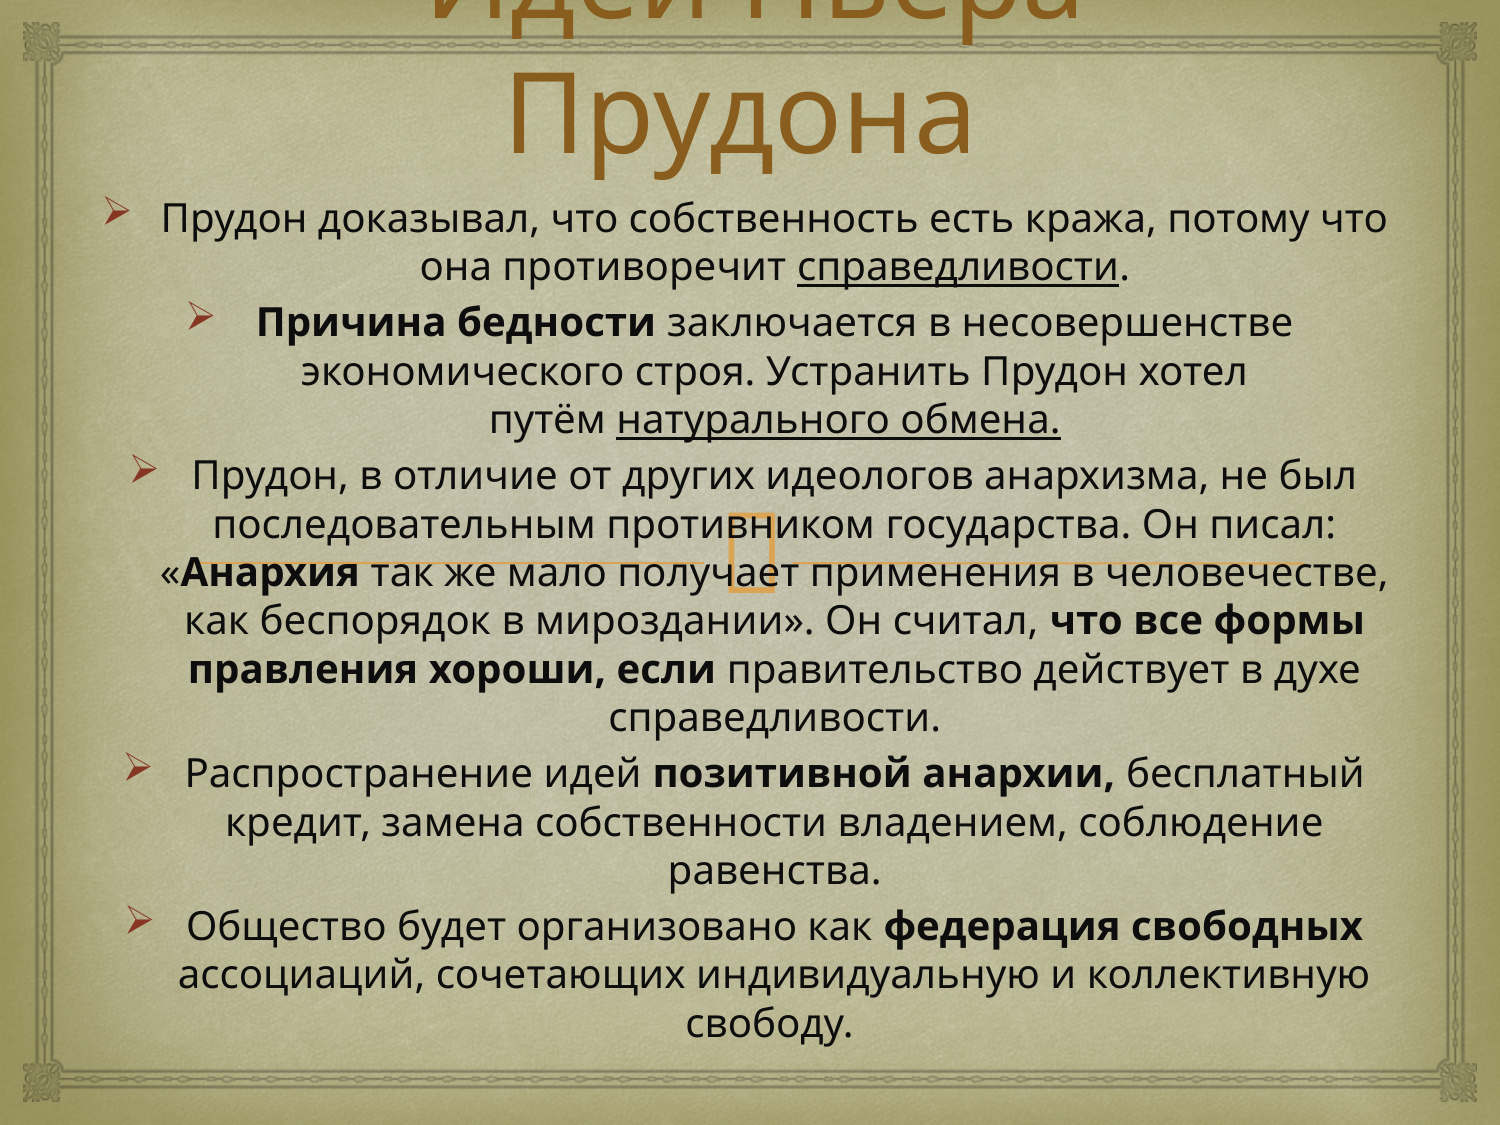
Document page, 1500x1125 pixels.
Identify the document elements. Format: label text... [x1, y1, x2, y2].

list Прудон доказывал, что собственность есть кража, потому что она противоречит справедливости. Причина бедности заключается в несовершенстве экономического строя. Устранить Прудон хотел путём натурального обмена. Прудон, в отличие от других идеологов анархизма, не был последовательным противником государства. Он писал: «Анархия так же мало получает применения в человечестве, как беспорядок в мироздании». Он считал, что все формы правления хороши, если правительство действует в духе справедливости. Распространение идей позитивной анархии, бесплатный кредит, замена собственности владением, соблюдение равенства. Общество будет организовано как федерация свободных ассоциаций, сочетающих индивидуальную и коллективную свободу. [64, 184, 1436, 1059]
picture [0, 0, 1500, 1125]
title Идеи Пьера Прудона [159, 0, 1351, 184]
